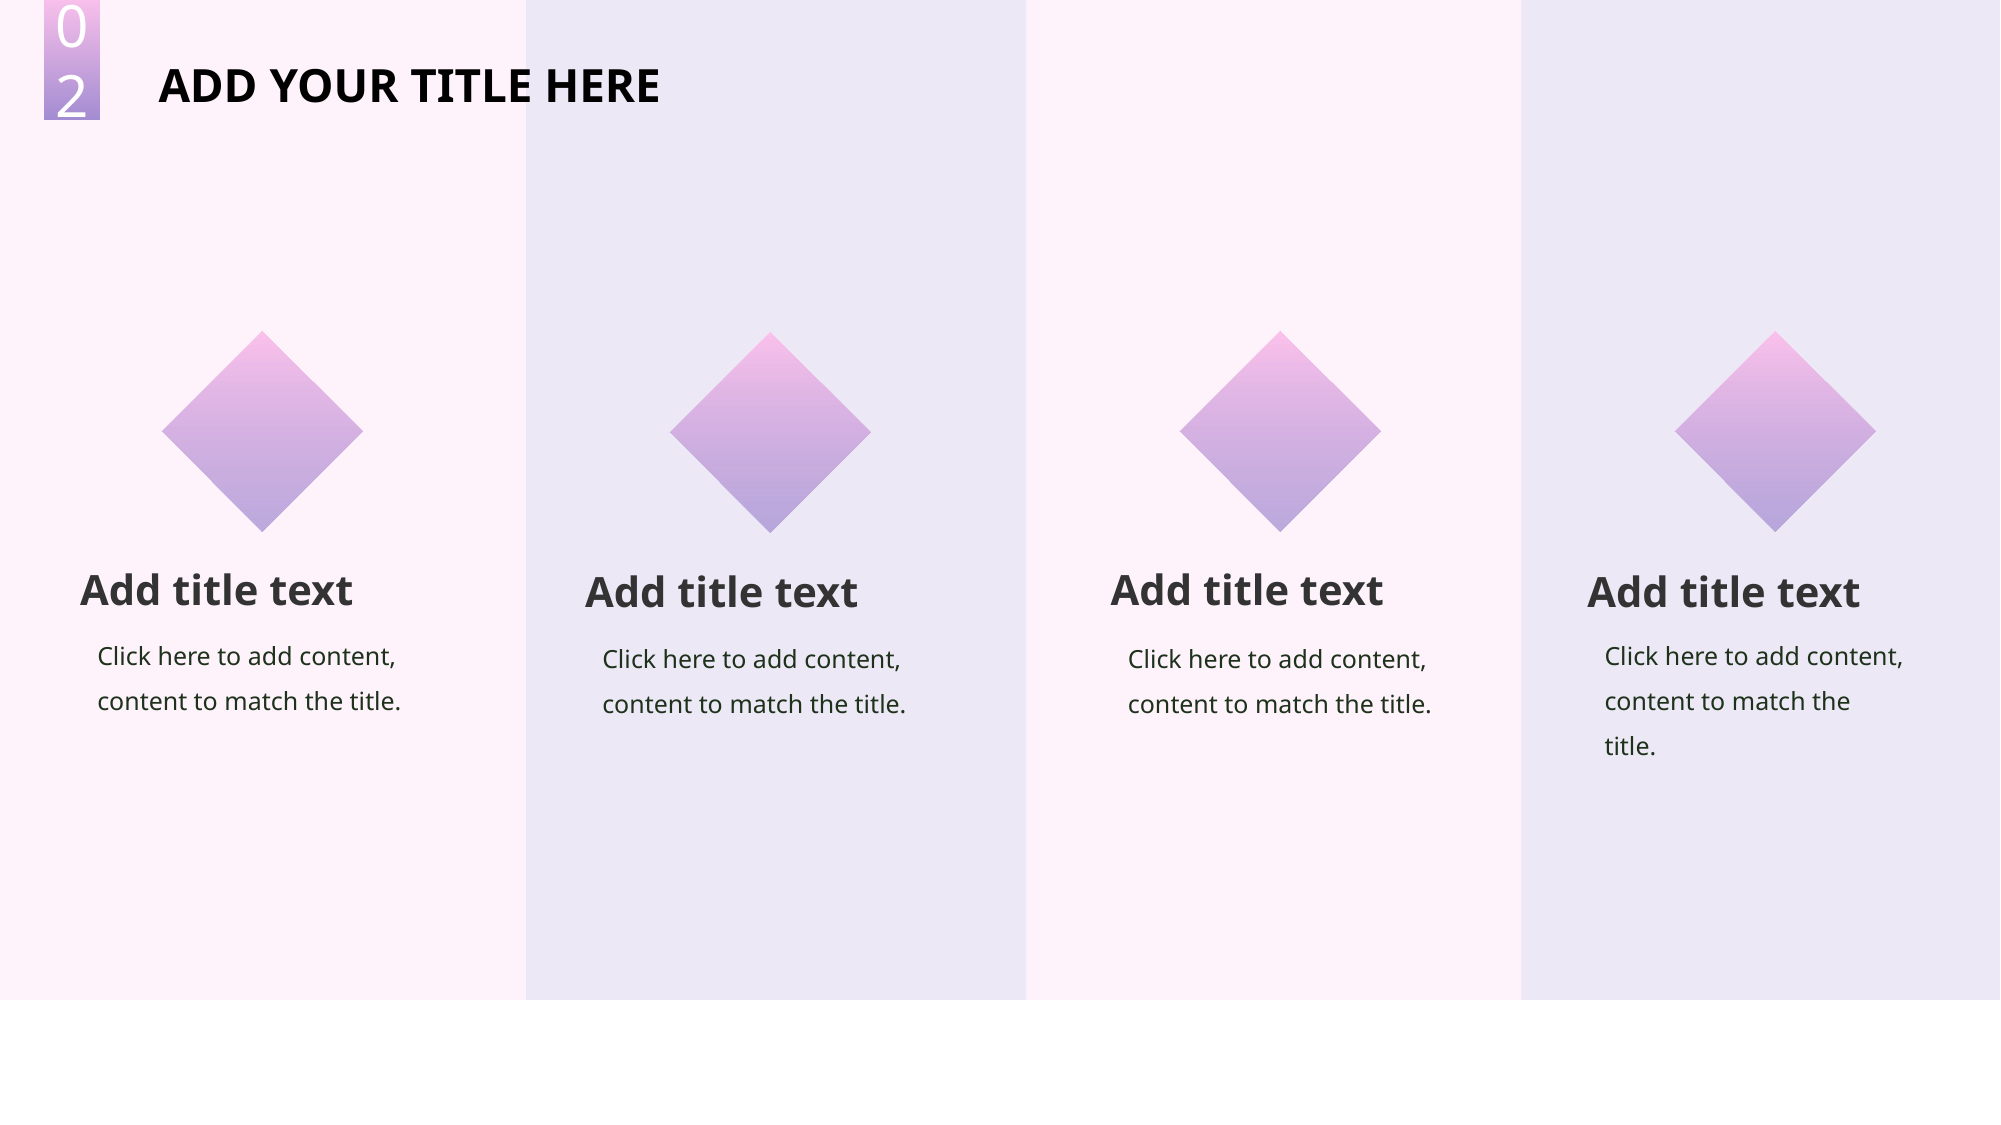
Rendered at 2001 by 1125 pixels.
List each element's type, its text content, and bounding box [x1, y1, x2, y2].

text_box Click here to add content, content to match the title. [587, 620, 936, 726]
text_box Click here to add content, content to match the title. [1589, 618, 1924, 768]
text_box Click here to add content, content to match the title. [1113, 620, 1470, 726]
text_box [159, 329, 364, 533]
text_box Add title text [570, 558, 874, 623]
text_box [1673, 329, 1878, 533]
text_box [38, 0, 106, 139]
text_box [1025, 0, 1520, 1001]
text_box [0, 0, 525, 1001]
text_box Add title text [65, 555, 369, 621]
text_box [1520, 0, 2000, 1001]
text_box Click here to add content, content to match the title. [82, 618, 423, 723]
text_box Add title text [1095, 555, 1399, 621]
text_box [525, 0, 1025, 1001]
text_box [1178, 329, 1382, 533]
text_box ADD YOUR TITLE HERE [143, 49, 676, 119]
text_box [667, 330, 872, 534]
text_box Add title text [1572, 558, 1876, 623]
